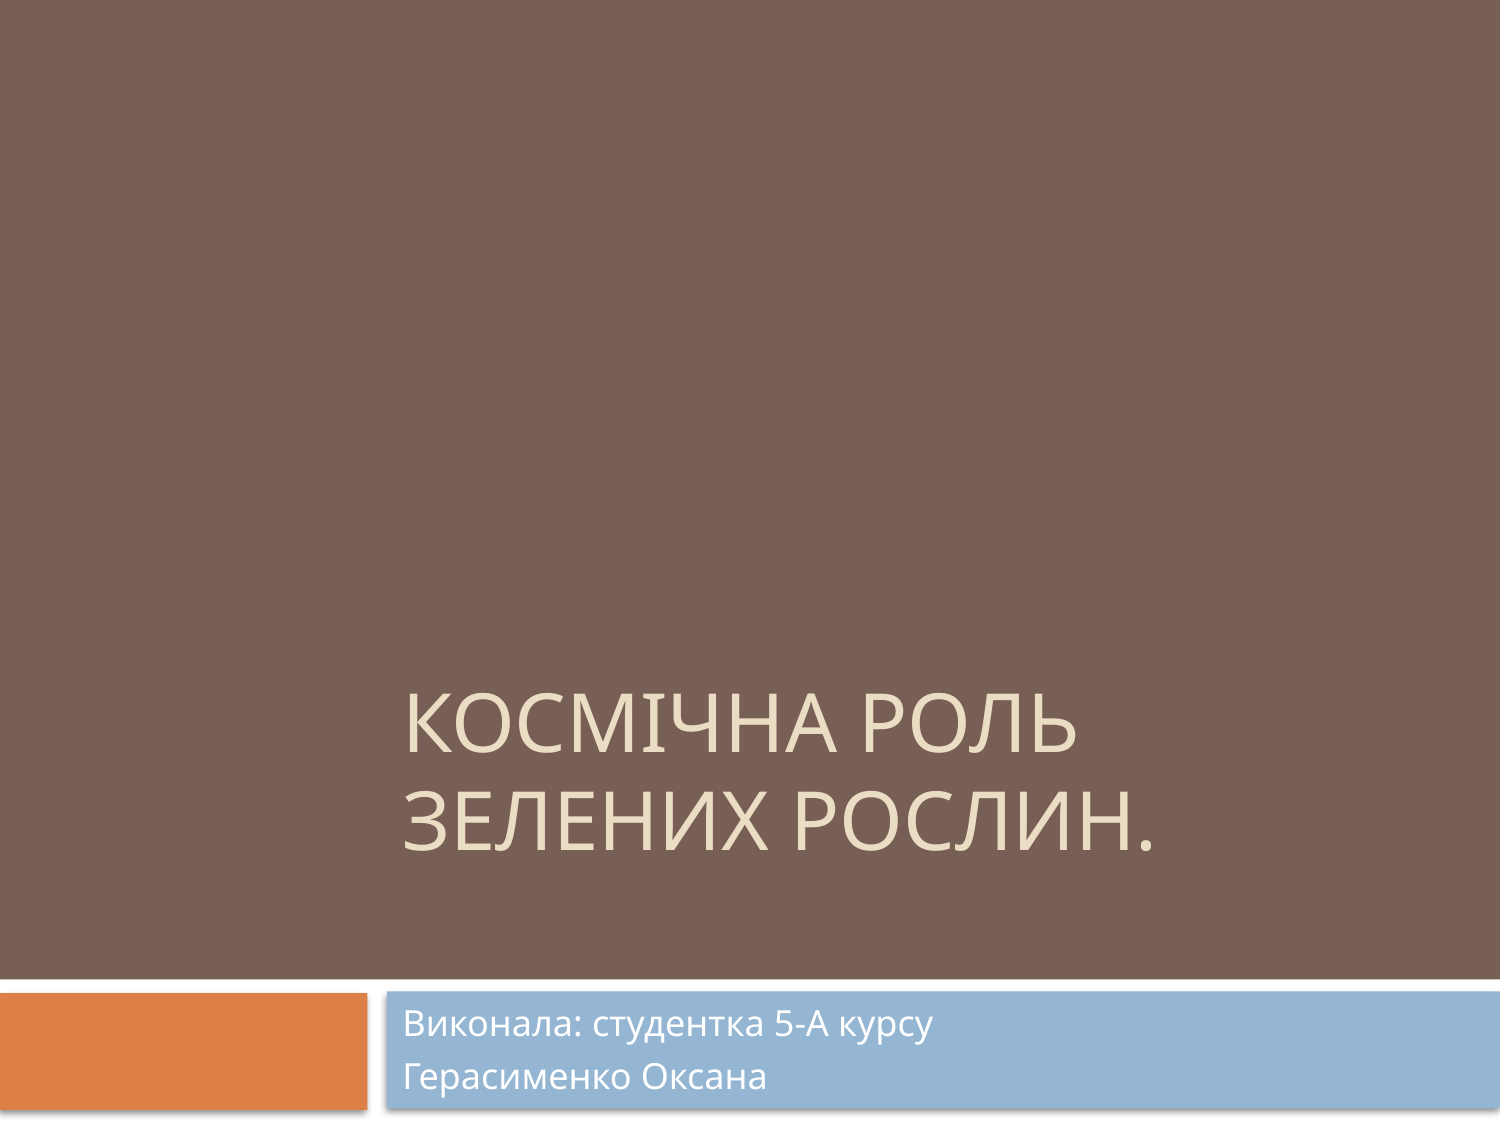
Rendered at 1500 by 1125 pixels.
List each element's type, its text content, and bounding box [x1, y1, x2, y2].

subtitle Виконала: студентка 5-А курсу Герасименко Оксана [387, 992, 1488, 1105]
title Космічна роль зелених рослин. [387, 662, 1450, 963]
